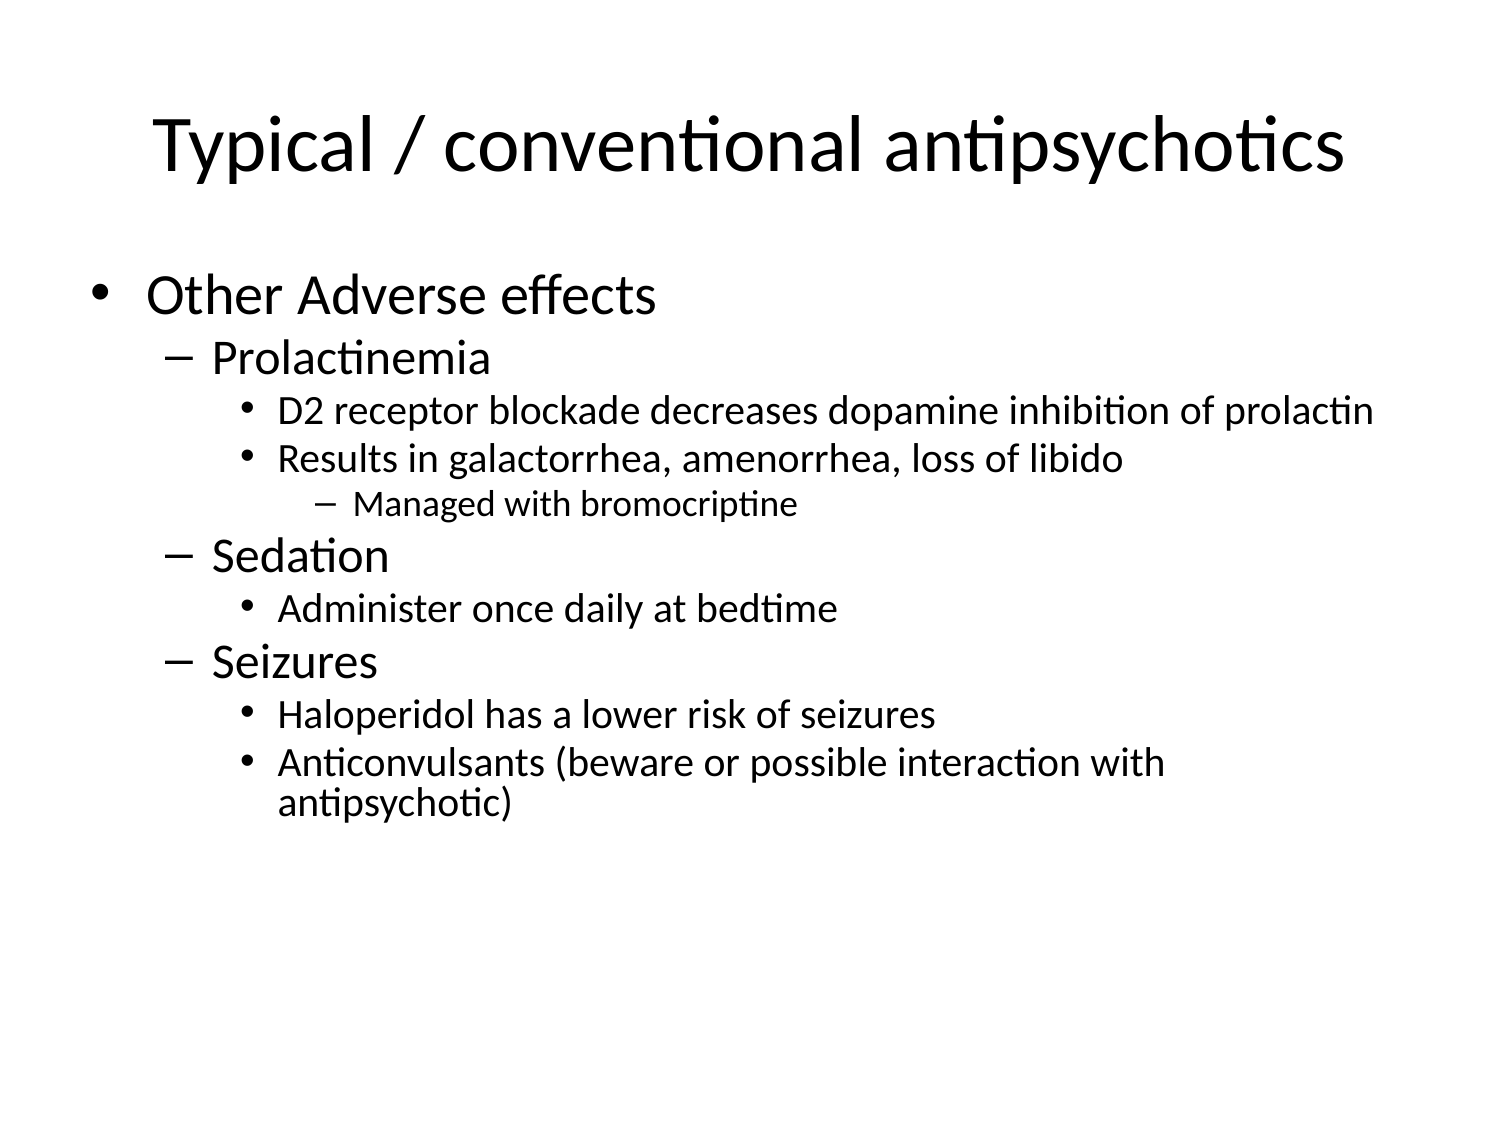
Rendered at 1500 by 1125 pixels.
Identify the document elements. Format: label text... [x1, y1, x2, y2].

list Other Adverse effects Prolactinemia D2 receptor blockade decreases dopamine inhibition of prolactin Results in galactorrhea, amenorrhea, loss of libido Managed with bromocriptine Sedation Administer once daily at bedtime Seizures Haloperidol has a lower risk of seizures Anticonvulsants (beware or possible interaction with antipsychotic) [75, 262, 1425, 1005]
title Typical / conventional antipsychotics [75, 45, 1425, 233]
